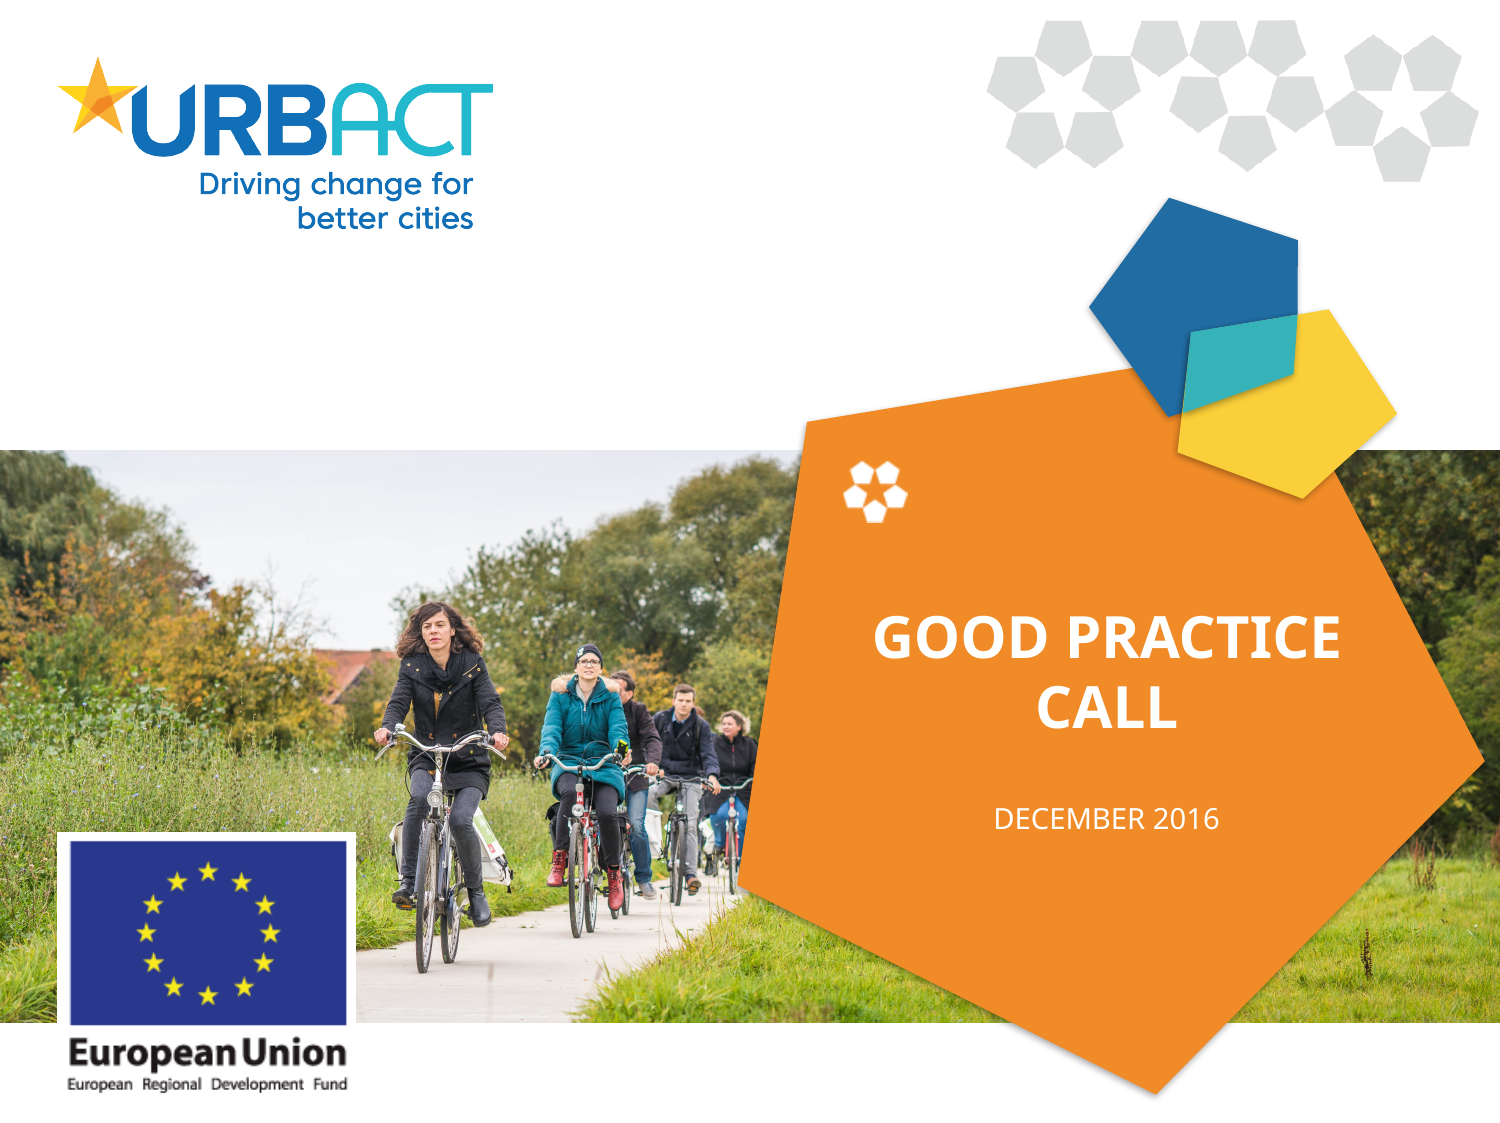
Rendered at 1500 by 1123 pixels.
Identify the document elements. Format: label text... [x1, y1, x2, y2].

picture [986, 20, 1479, 182]
picture [57, 56, 493, 229]
picture [1228, 450, 1500, 1023]
picture [843, 460, 908, 523]
title GooD Practice call December 2016 [798, 600, 1368, 838]
picture [0, 450, 1010, 1101]
